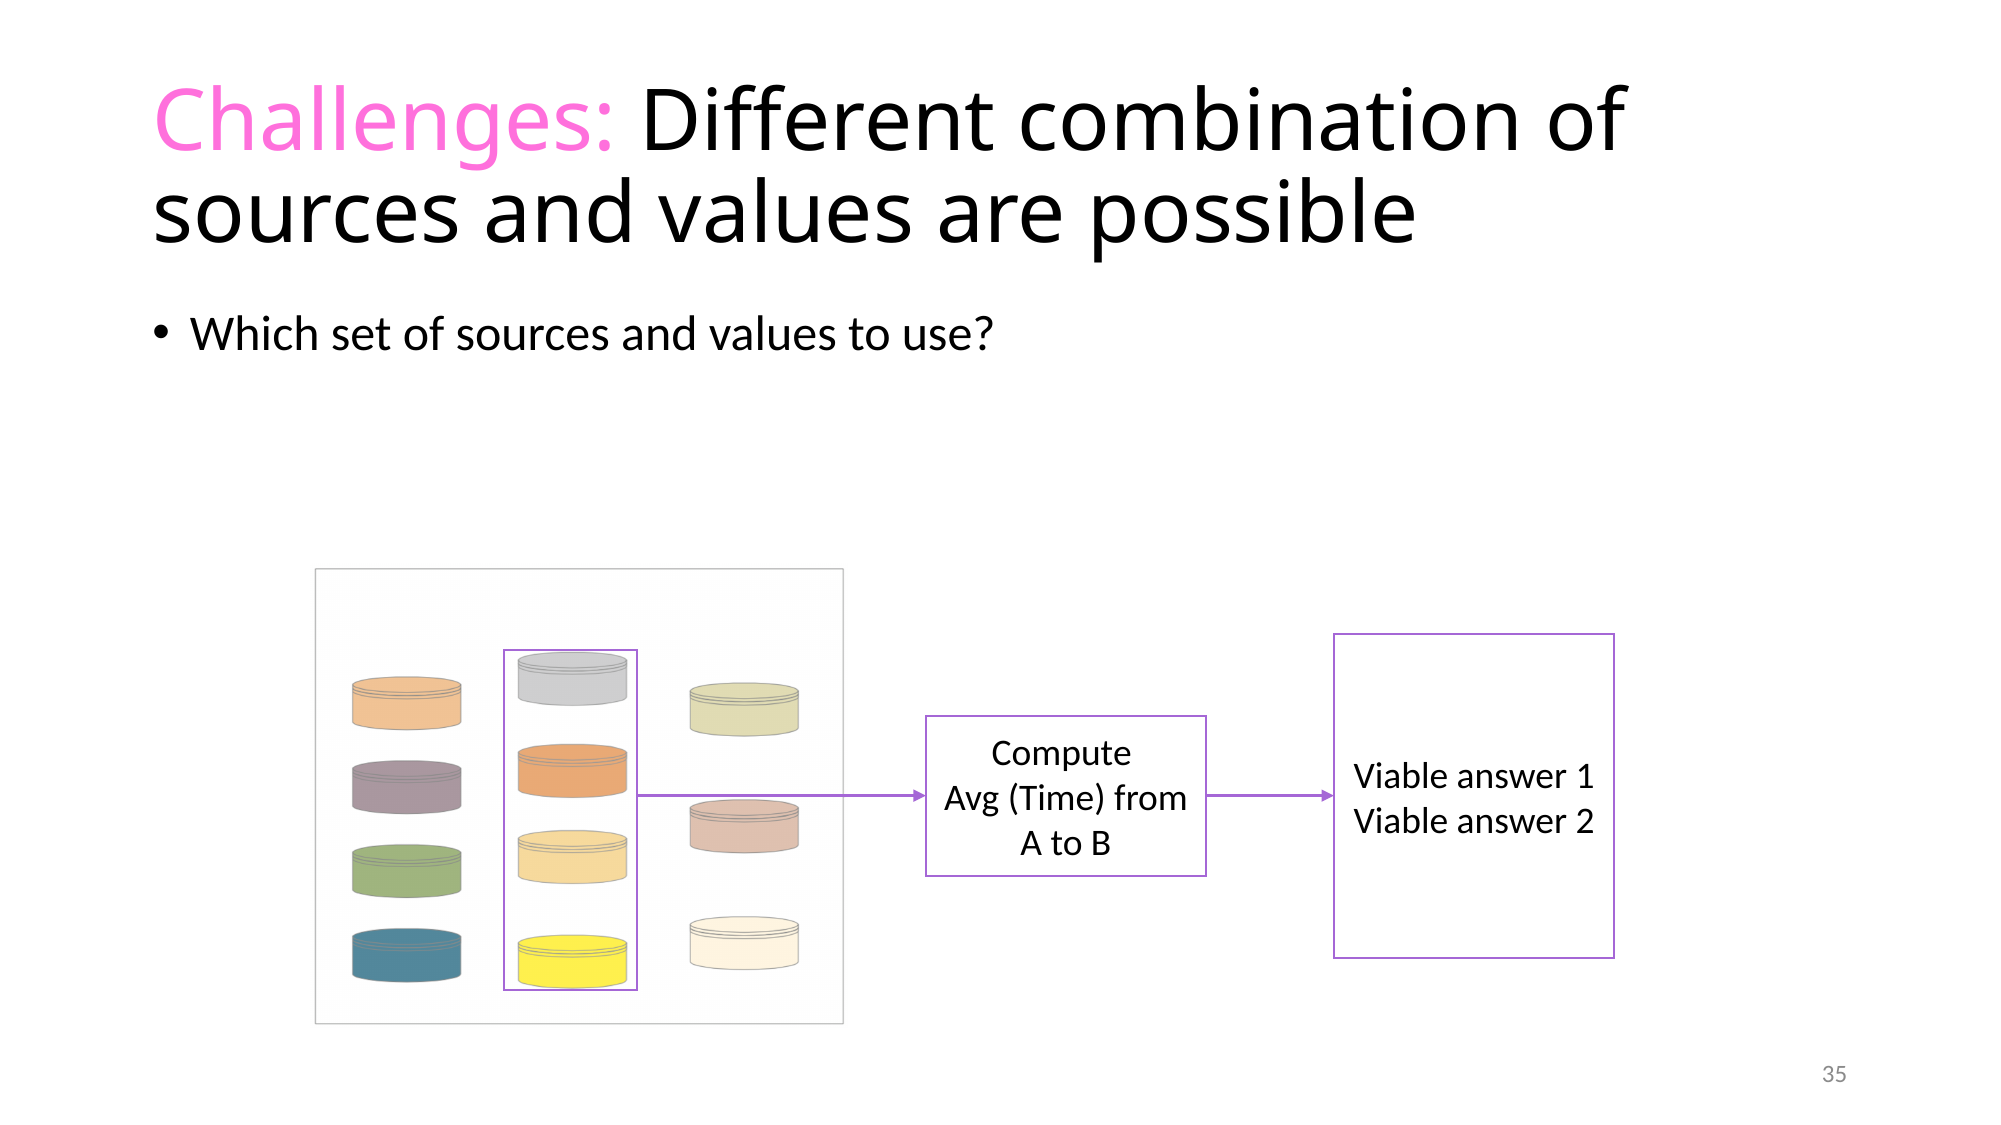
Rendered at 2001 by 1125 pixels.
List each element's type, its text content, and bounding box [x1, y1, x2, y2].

slide_number 35 [1412, 1042, 1863, 1103]
list Which set of sources and values to use? [137, 299, 1863, 1014]
picture [310, 563, 848, 1028]
title Challenges: Different combination of sources and values are possible [137, 59, 1863, 278]
text_box Compute Avg (Time) from A to B [925, 715, 1207, 877]
text_box Viable answer 1 Viable answer 2 [1333, 633, 1615, 959]
